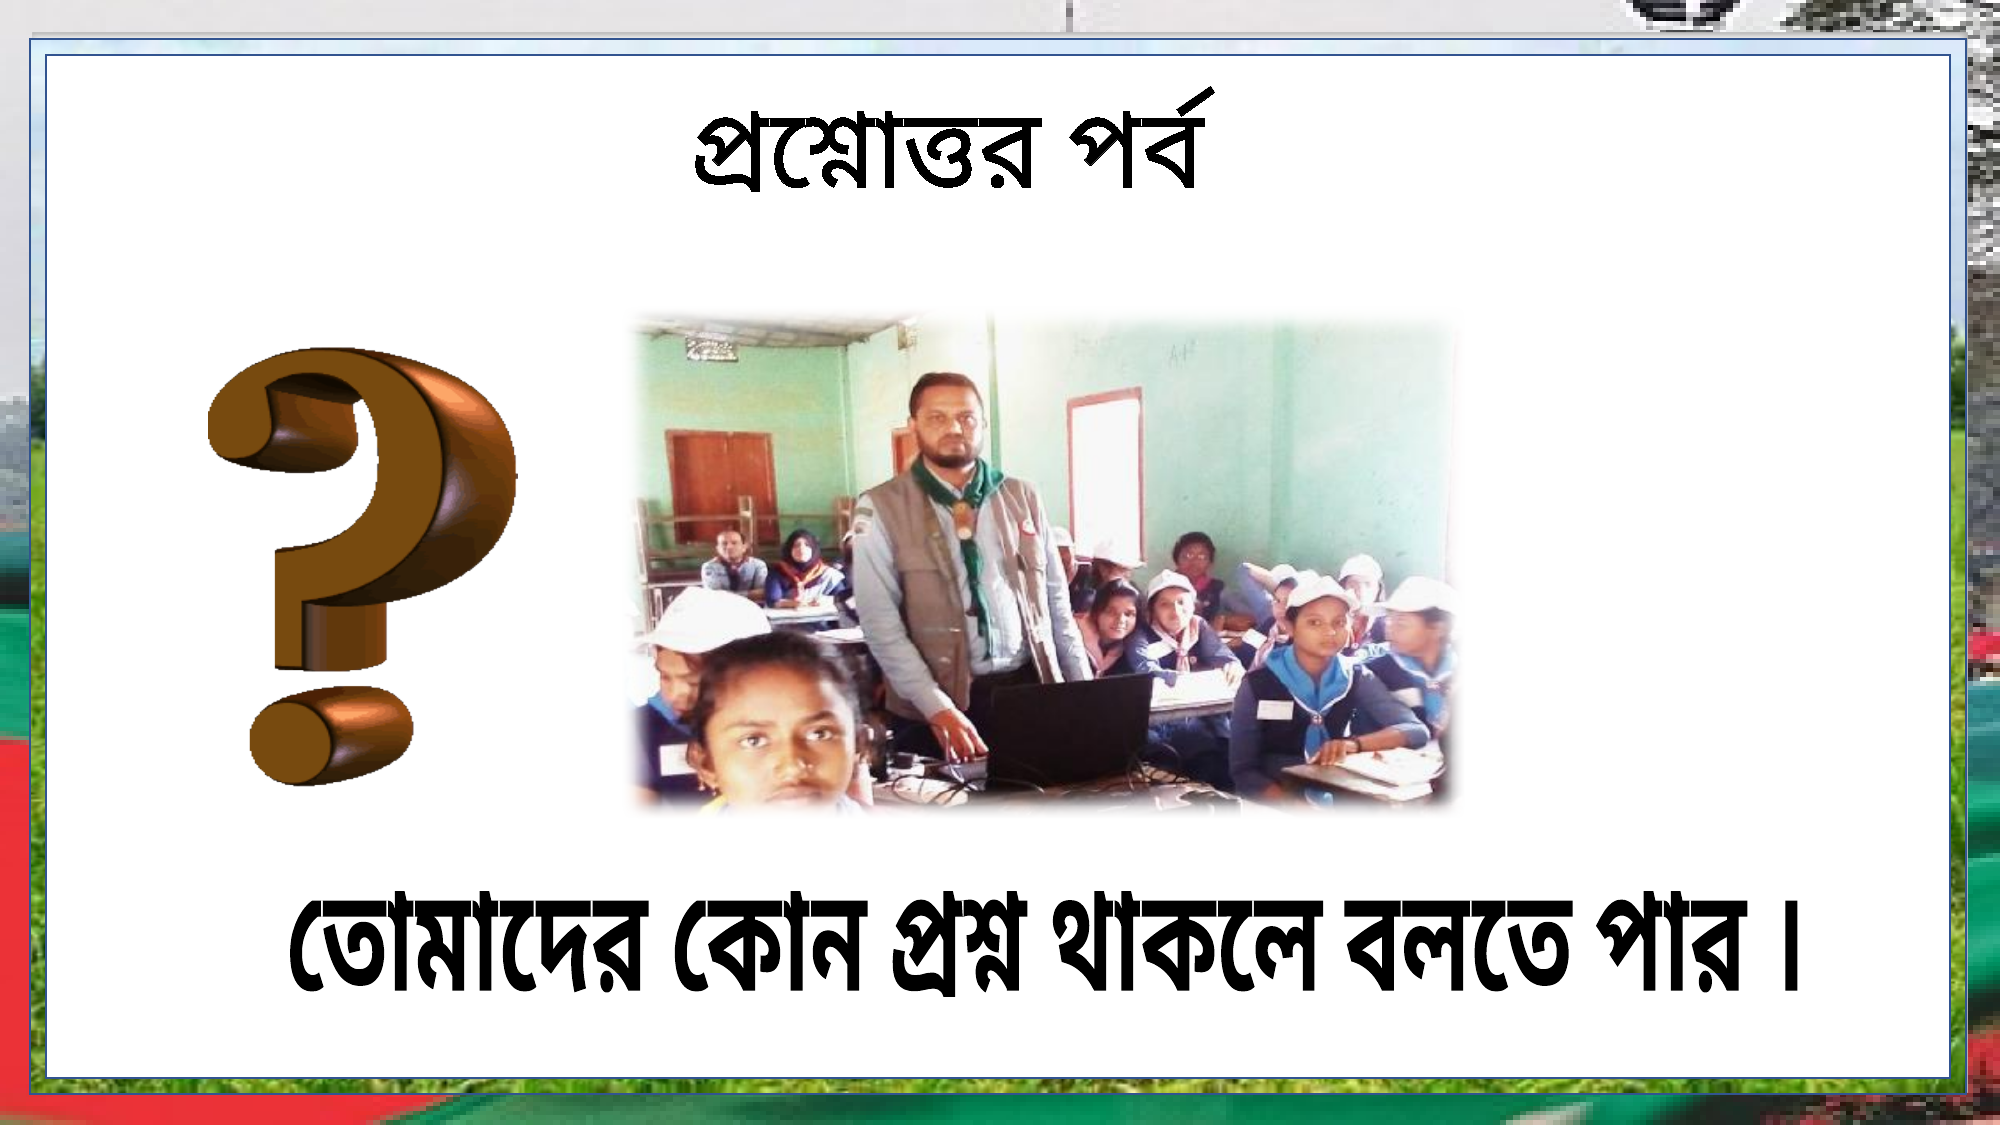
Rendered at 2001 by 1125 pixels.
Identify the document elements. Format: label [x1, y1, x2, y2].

text_box [29, 38, 1967, 1095]
picture [207, 346, 518, 791]
text_box [0, 0, 2000, 1125]
picture [622, 306, 1465, 819]
